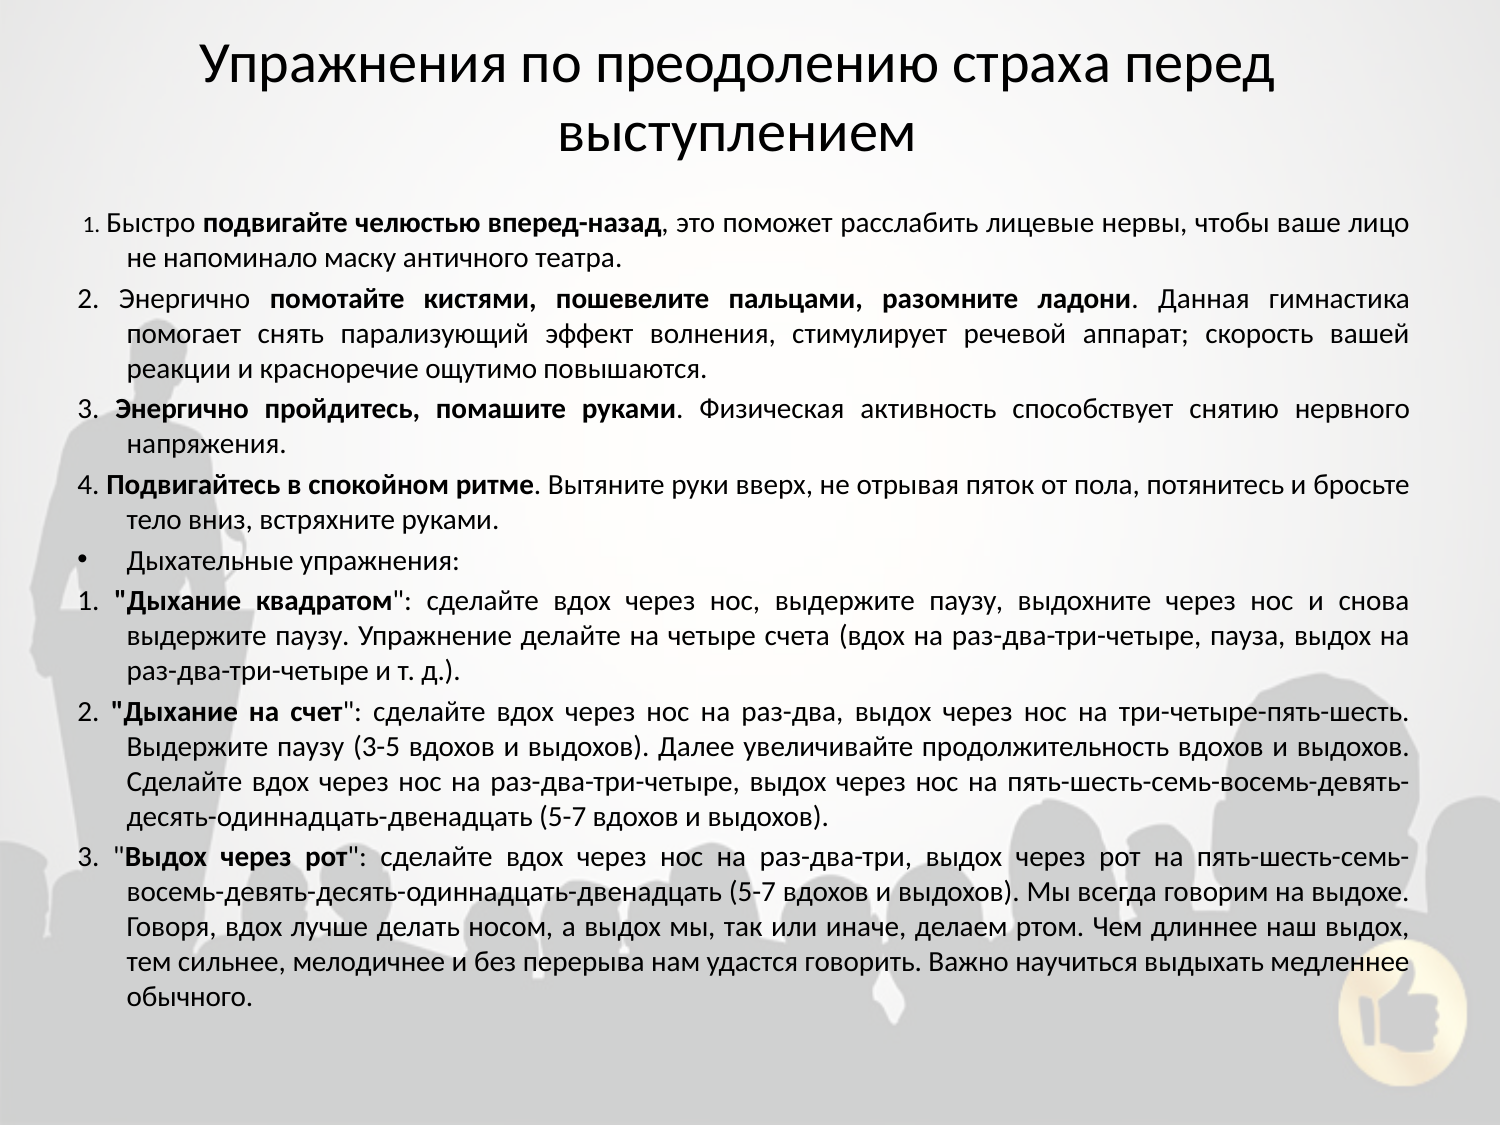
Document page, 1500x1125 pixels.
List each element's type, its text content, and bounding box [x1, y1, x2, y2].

list 1. Быстро подвигайте челюстью вперед-назад, это поможет расслабить лицевые нервы, чтобы ваше лицо не напоминало маску античного театра. 2. Энергично помотайте кистями, пошевелите пальцами, разомните ладони. Данная гимнастика помогает снять парализующий эффект волнения, стимулирует речевой аппарат; скорость вашей реакции и красноречие ощутимо повышаются. 3. Энергично пройдитесь, помашите руками. Физическая активность способствует снятию нервного напряжения. 4. Подвигайтесь в спокойном ритме. Вытяните руки вверх, не отрывая пяток от пола, потянитесь и бросьте тело вниз, встряхните руками. Дыхательные упражнения: 1. "Дыхание квадратом": сделайте вдох через нос, выдержите паузу, выдохните через нос и снова выдержите паузу. Упражнение делайте на четыре счета (вдох на раз-два-три-четыре, пауза, выдох на раз-два-три-четыре и т. д.). 2. "Дыхание на счет": сделайте вдох через нос на раз-два, выдох через нос на три-четыре-пять-шесть. Выдержите паузу (3-5 вдохов и выдохов). Далее увеличивайте продолжительность вдохов и выдохов. Сделайте вдох через нос на раз-два-три-четыре, выдох через нос на пять-шесть-семь-восемь-девять-десять-одиннадцать-двенадцать (5-7 вдохов и выдохов). 3. "Выдох через рот": сделайте вдох через нос на раз-два-три, выдох через рот на пять-шесть-семь-восемь-девять-десять-одиннадцать-двенадцать (5-7 вдохов и выдохов). Мы всегда говорим на выдохе. Говоря, вдох лучше делать носом, а выдох мы, так или иначе, делаем ртом. Чем длиннее наш выдох, тем сильнее, мелодичнее и без перерыва нам удастся говорить. Важно научиться выдыхать медленнее обычного. [62, 162, 1425, 1038]
title Упражнения по преодолению страха перед выступлением [62, 0, 1413, 162]
